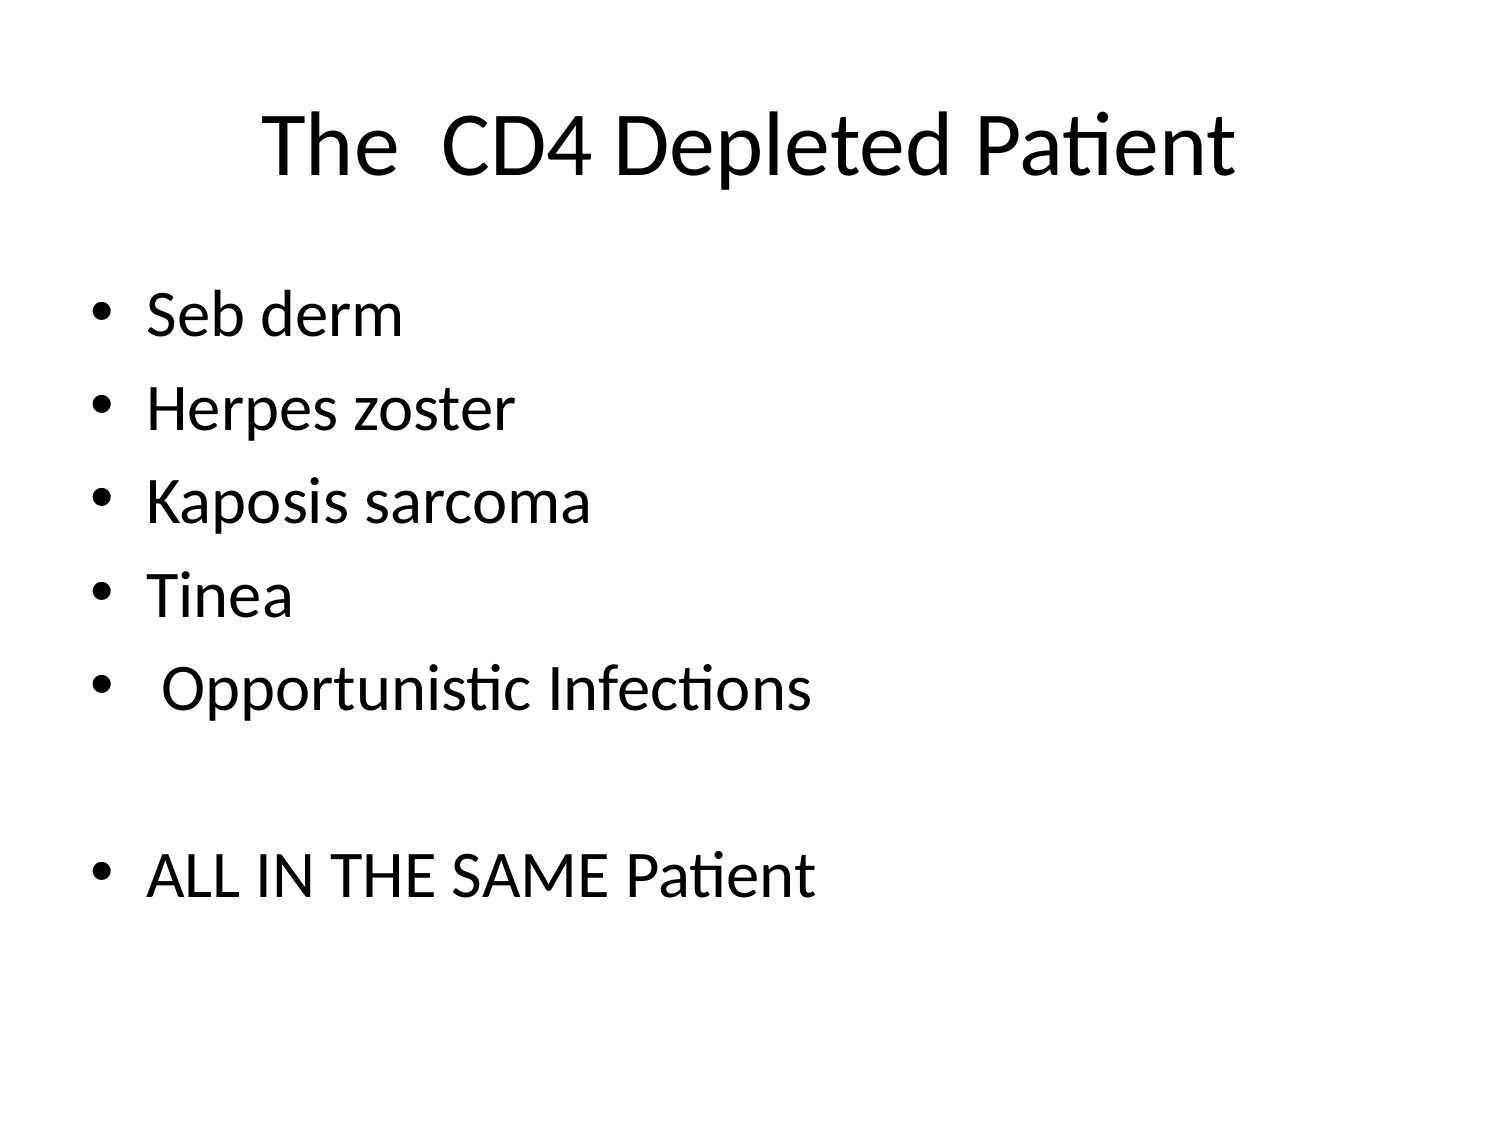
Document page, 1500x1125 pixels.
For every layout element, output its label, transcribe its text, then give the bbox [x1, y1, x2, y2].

list Seb derm Herpes zoster Kaposis sarcoma Tinea Opportunistic Infections ALL IN THE SAME Patient [75, 262, 1425, 1005]
title The CD4 Depleted Patient [75, 45, 1425, 233]
